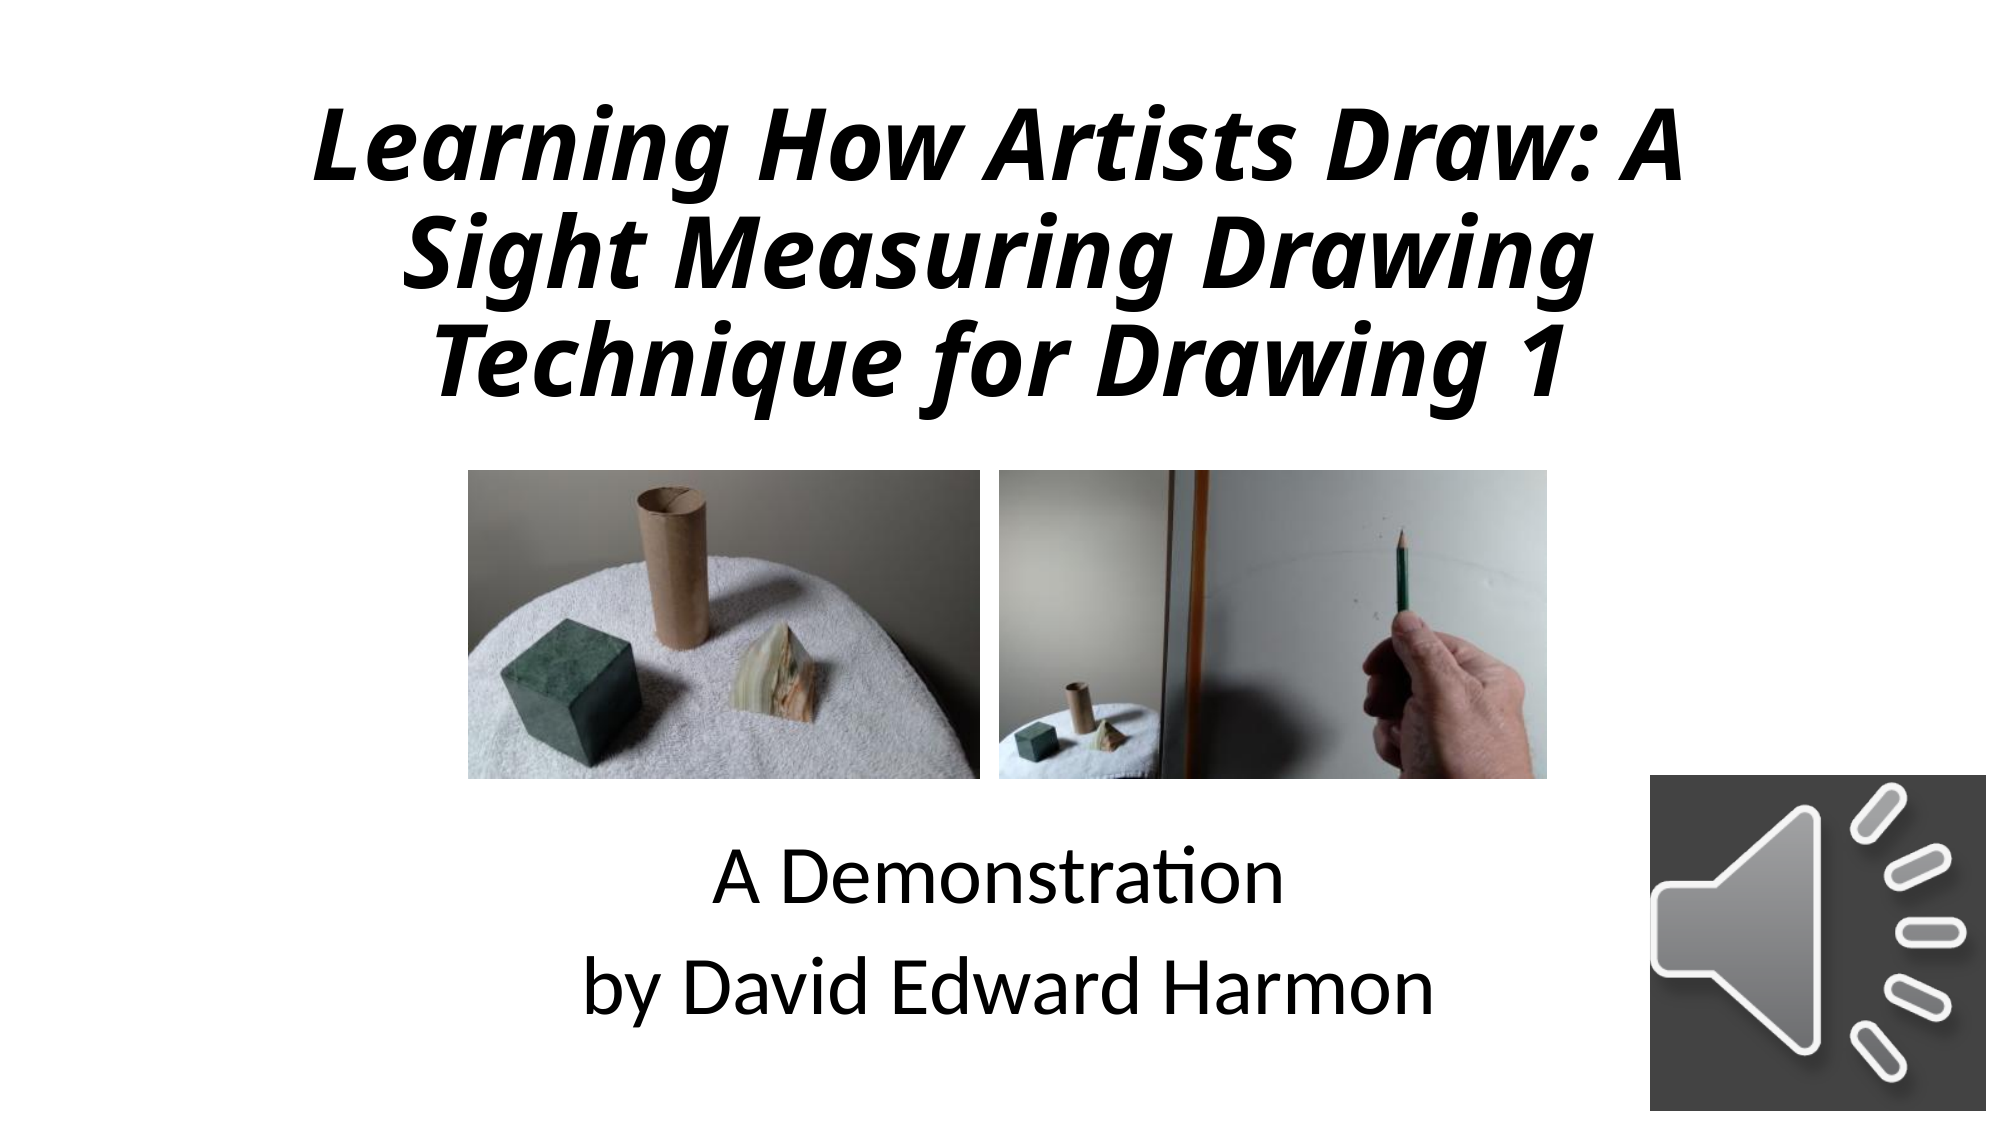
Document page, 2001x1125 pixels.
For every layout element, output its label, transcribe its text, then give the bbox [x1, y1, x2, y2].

picture [999, 470, 1547, 779]
title Learning How Artists Draw: A Sight Measuring Drawing Technique for Drawing 1 [249, 0, 1750, 426]
picture [468, 470, 980, 779]
subtitle A Demonstration by David Edward Harmon [249, 824, 1648, 1097]
picture [1648, 773, 1987, 1112]
